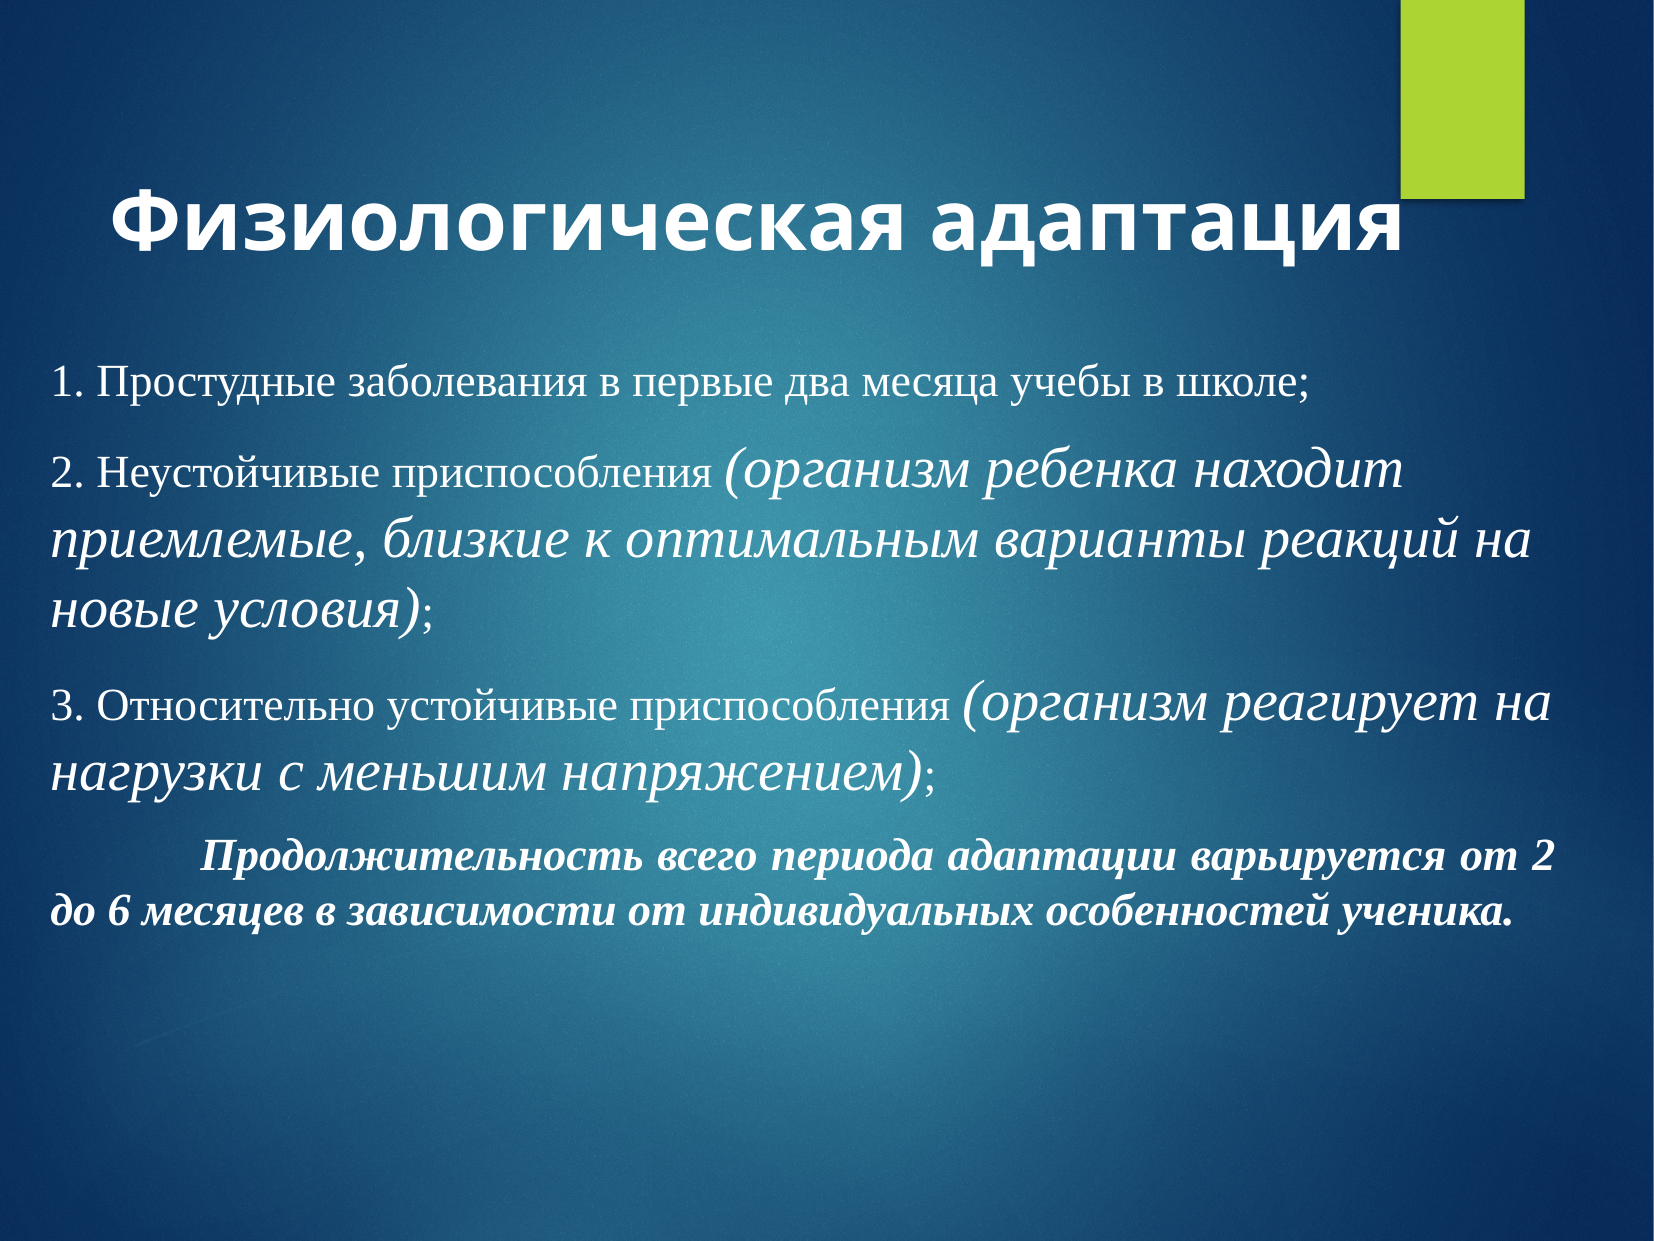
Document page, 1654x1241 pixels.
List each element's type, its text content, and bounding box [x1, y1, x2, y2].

title Физиологическая адаптация [94, 159, 1507, 297]
subtitle 1. Простудные заболевания в первые два месяца учебы в школе; 2. Неустойчивые приспособления (организм ребенка находит приемлемые, близкие к оптимальным варианты реакций на новые условия); 3. Относительно устойчивые приспособления (организм реагирует на нагрузки с меньшим напряжением); Продолжительность всего периода адаптации варьируется от 2 до 6 месяцев в зависимости от индивидуальных особенностей ученика. [35, 297, 1571, 989]
